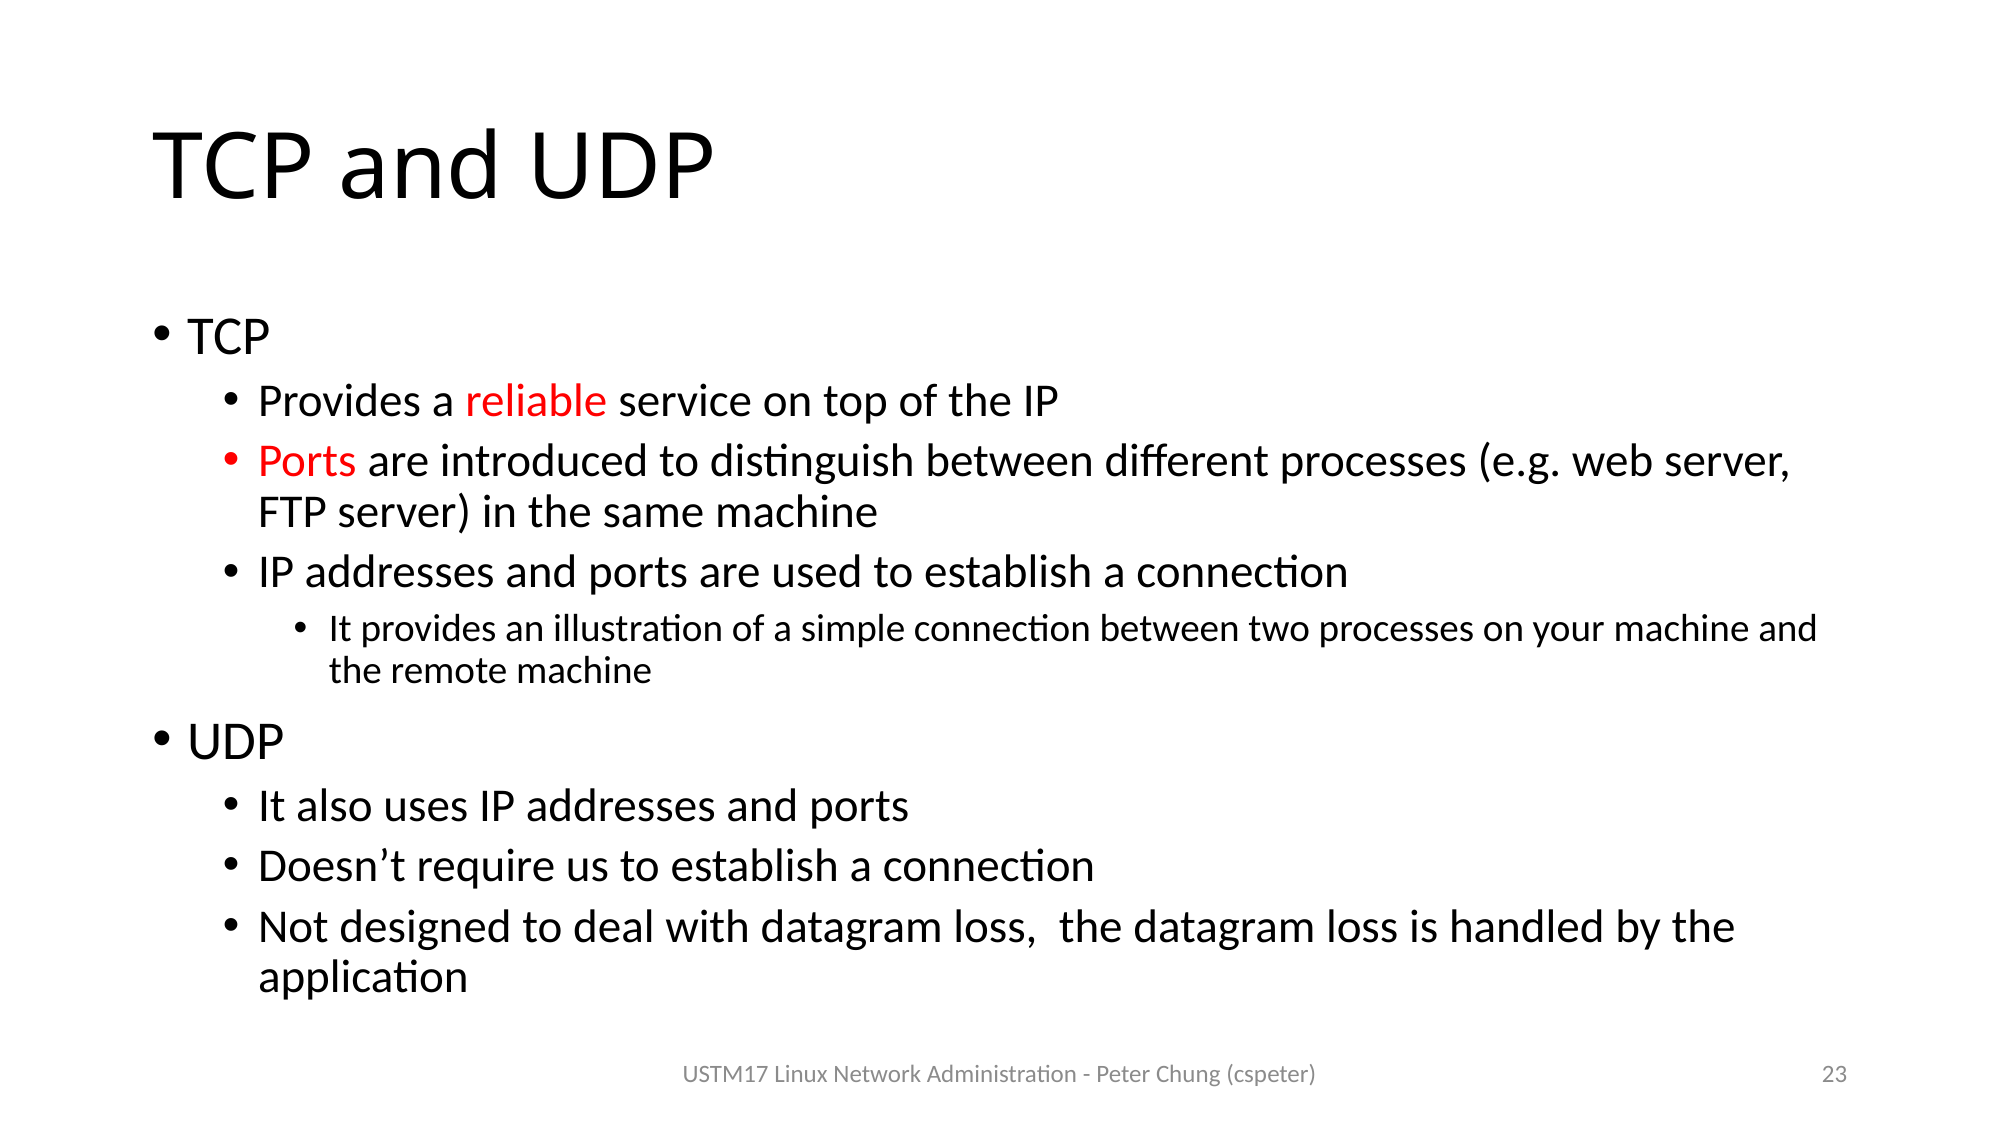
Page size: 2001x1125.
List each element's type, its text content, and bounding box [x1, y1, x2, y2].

slide_number 23 [1412, 1042, 1863, 1103]
list TCP Provides a reliable service on top of the IP Ports are introduced to distinguish between different processes (e.g. web server, FTP server) in the same machine IP addresses and ports are used to establish a connection It provides an illustration of a simple connection between two processes on your machine and the remote machine UDP It also uses IP addresses and ports Doesn’t require us to establish a connection Not designed to deal with datagram loss, the datagram loss is handled by the application [137, 299, 1863, 1014]
footer USTM17 Linux Network Administration - Peter Chung (cspeter) [662, 1042, 1338, 1103]
title TCP and UDP [137, 59, 1863, 278]
